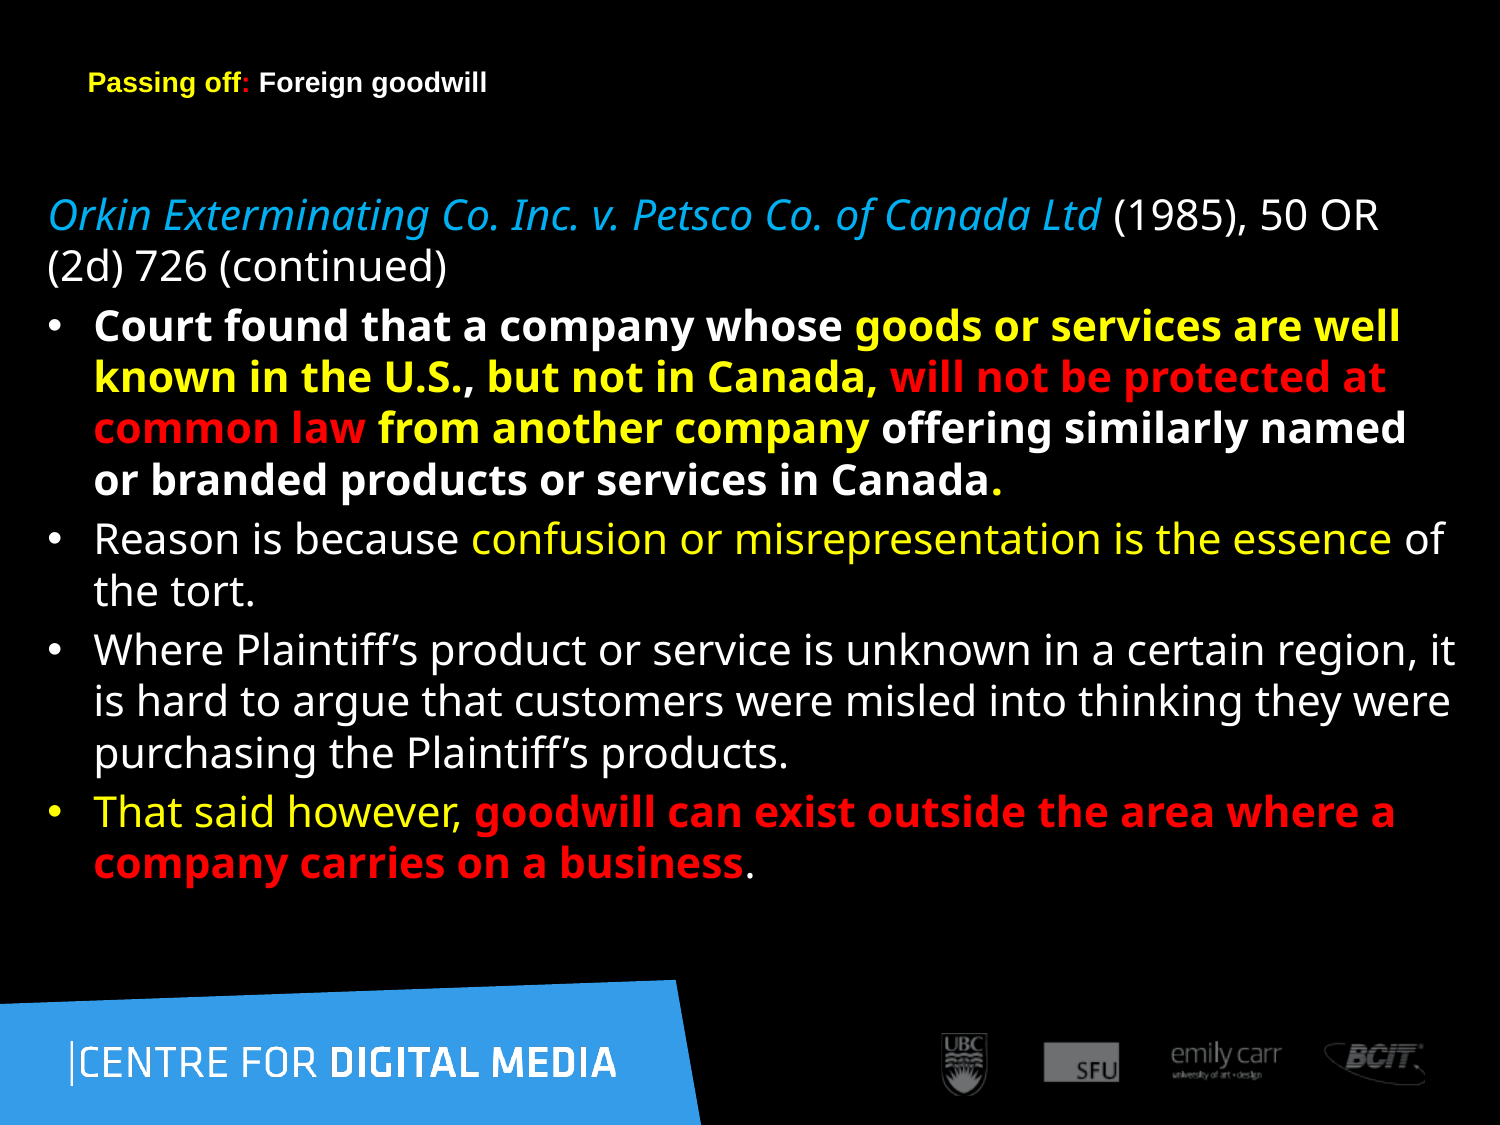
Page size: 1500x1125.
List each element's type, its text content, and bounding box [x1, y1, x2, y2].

title Passing off: Foreign goodwill [75, 15, 1425, 147]
list Orkin Exterminating Co. Inc. v. Petsco Co. of Canada Ltd (1985), 50 OR (2d) 726 (continued) Court found that a company whose goods or services are well known in the U.S., but not in Canada, will not be protected at common law from another company offering similarly named or branded products or services in Canada. Reason is because confusion or misrepresentation is the essence of the tort. Where Plaintiff’s product or service is unknown in a certain region, it is hard to argue that customers were misled into thinking they were purchasing the Plaintiff’s products. That said however, goodwill can exist outside the area where a company carries on a business. [35, 175, 1477, 949]
